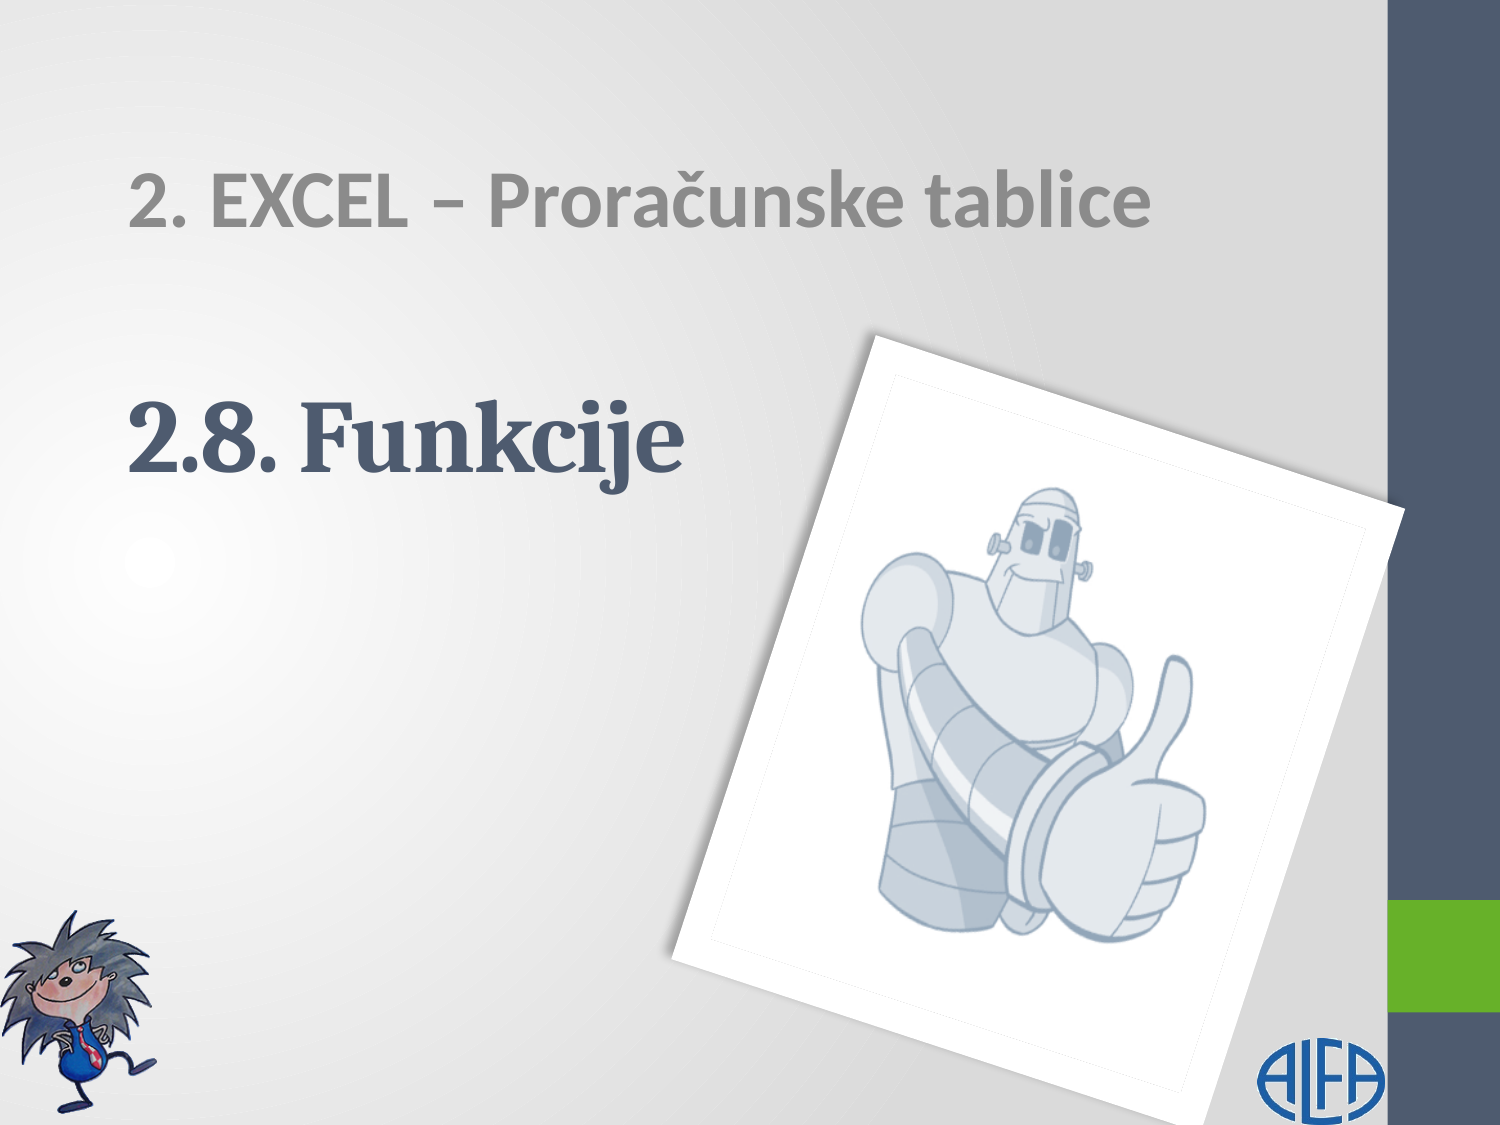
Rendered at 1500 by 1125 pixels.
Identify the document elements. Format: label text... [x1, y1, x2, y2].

title 2.8. Funkcije [112, 324, 1350, 751]
picture [0, 910, 157, 1114]
subtitle 2. EXCEL – Proračunske tablice [112, 137, 1173, 313]
picture [1257, 1038, 1385, 1125]
